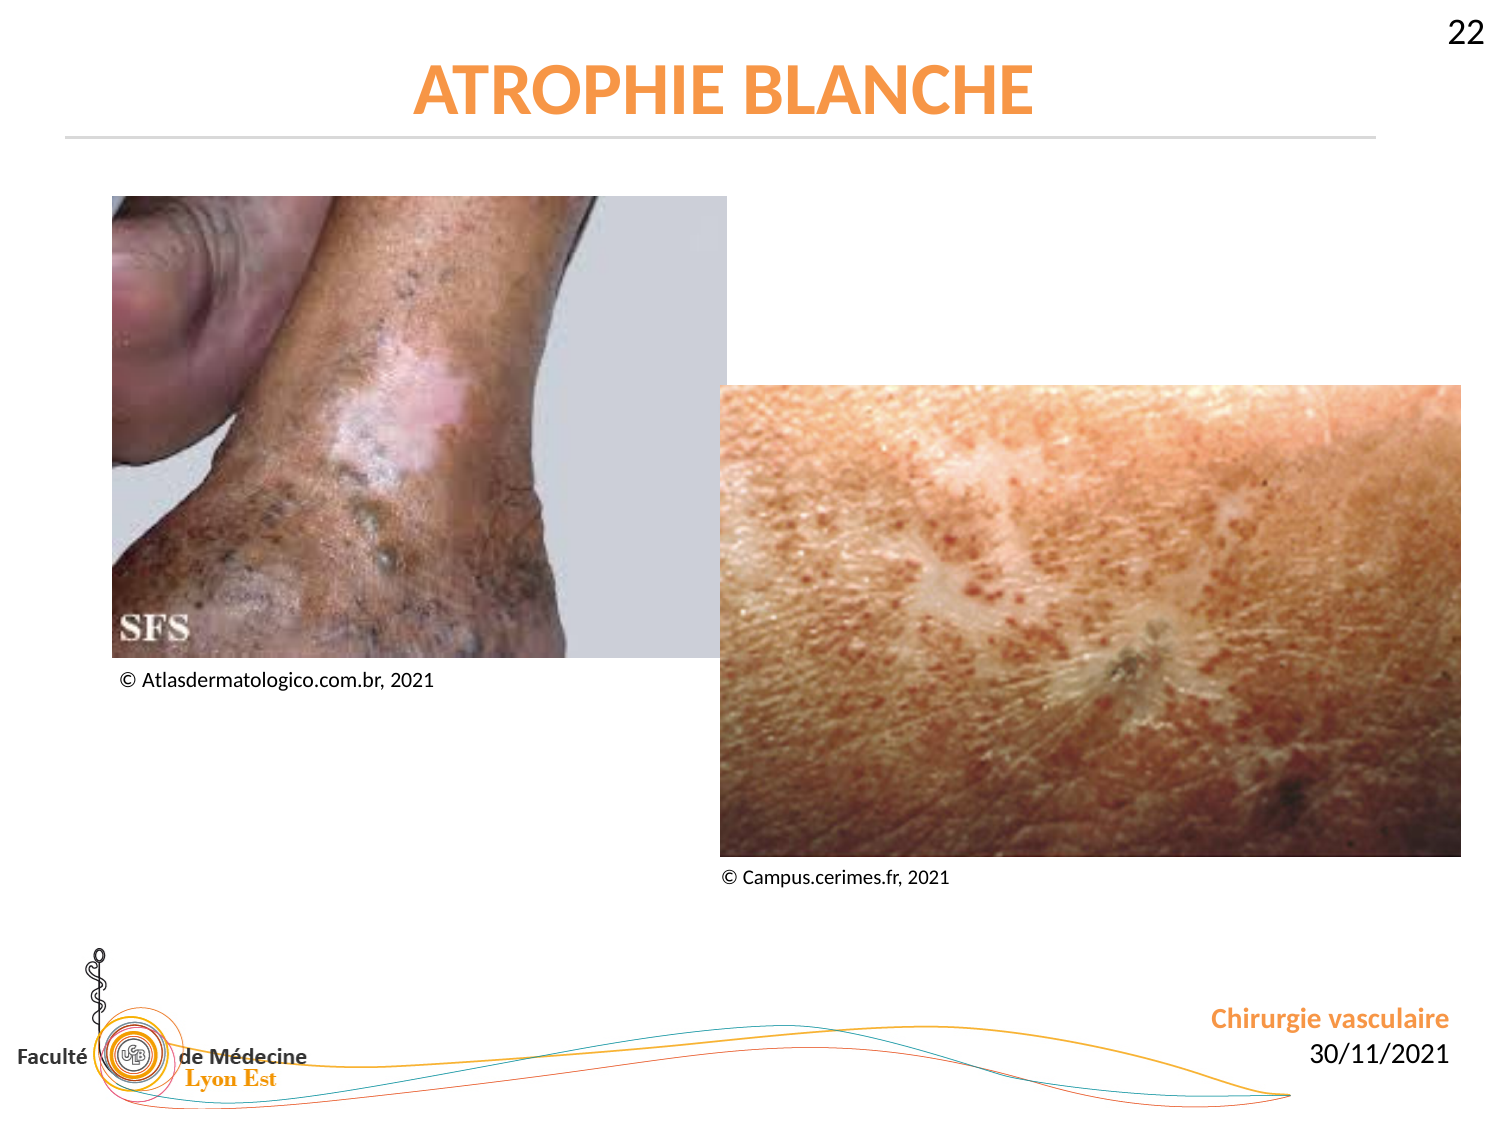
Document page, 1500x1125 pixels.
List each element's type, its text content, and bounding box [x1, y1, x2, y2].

picture [720, 385, 1461, 857]
title ATROPHIE BLANCHE [49, 19, 1400, 149]
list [111, 195, 727, 659]
text_box 22 [1328, 0, 1500, 55]
text_box © Atlasdermatologico.com.br, 2021 [104, 657, 450, 699]
text_box © Campus.cerimes.fr, 2021 [706, 856, 965, 896]
text_box Chirurgie vasculaire 30/11/2021 [1187, 992, 1465, 1076]
picture [17, 948, 1291, 1109]
